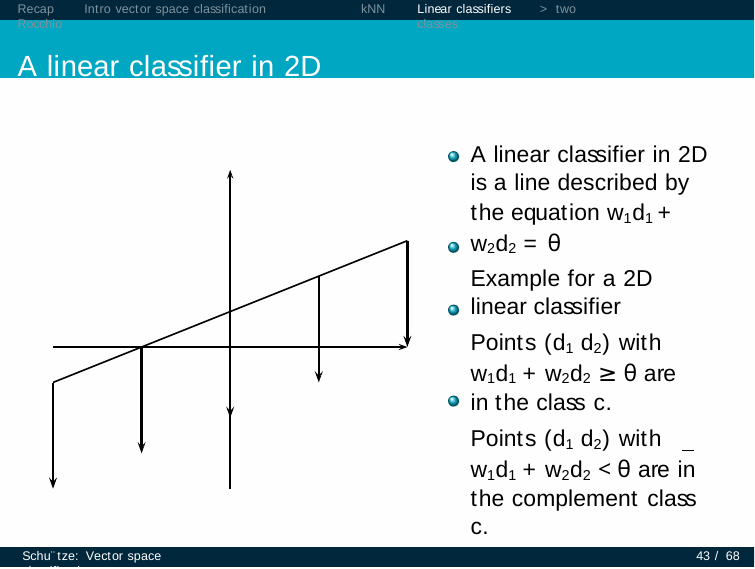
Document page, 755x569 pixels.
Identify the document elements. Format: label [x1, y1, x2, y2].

text_box [0, 1, 755, 78]
text_box [49, 169, 412, 489]
text_box [468, 139, 722, 472]
text_box [448, 151, 460, 162]
text_box [415, 1, 617, 19]
footer [20, 548, 221, 566]
text_box [448, 305, 460, 316]
text_box [358, 1, 389, 19]
text_box [448, 242, 460, 253]
text_box [0, 546, 755, 567]
text_box [448, 396, 460, 407]
